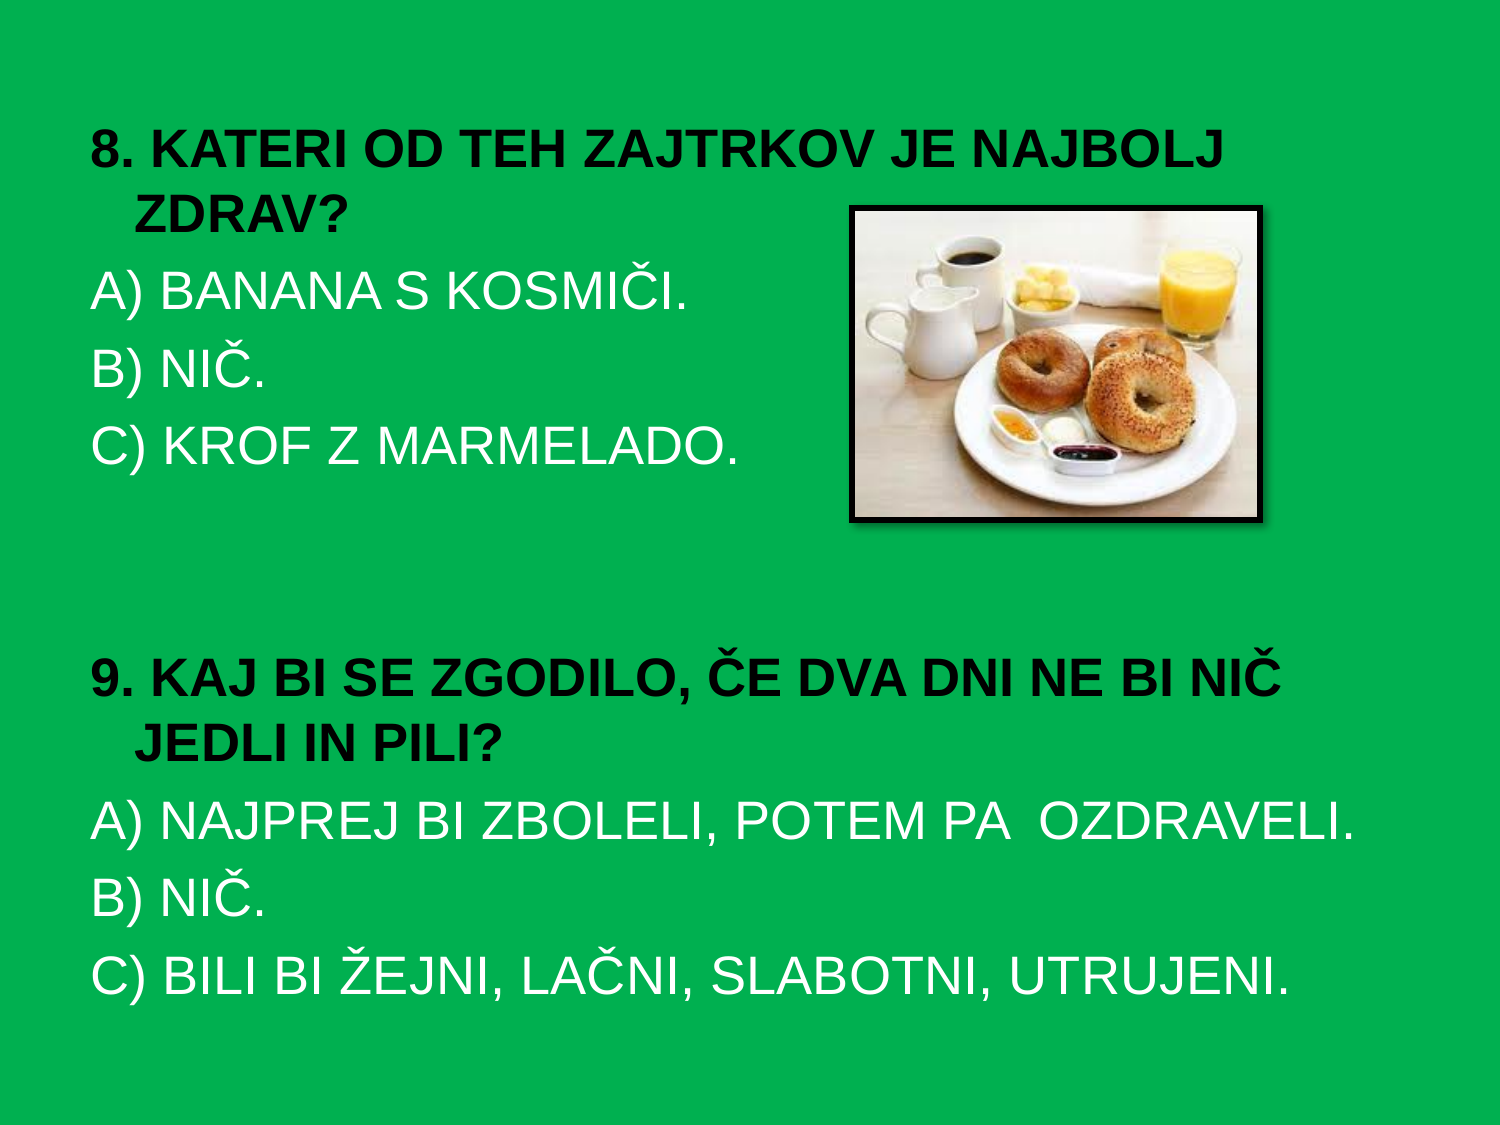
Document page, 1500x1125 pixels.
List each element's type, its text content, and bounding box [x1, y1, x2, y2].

list 8. KATERI OD TEH ZAJTRKOV JE NAJBOLJ ZDRAV? A) BANANA S KOSMIČI. B) NIČ. C) KROF Z MARMELADO. 9. KAJ BI SE ZGODILO, ČE DVA DNI NE BI NIČ JEDLI IN PILI? A) NAJPREJ BI ZBOLELI, POTEM PA OZDRAVELI. B) NIČ. C) BILI BI ŽEJNI, LAČNI, SLABOTNI, UTRUJENI. [75, 105, 1425, 1000]
picture [855, 211, 1258, 518]
